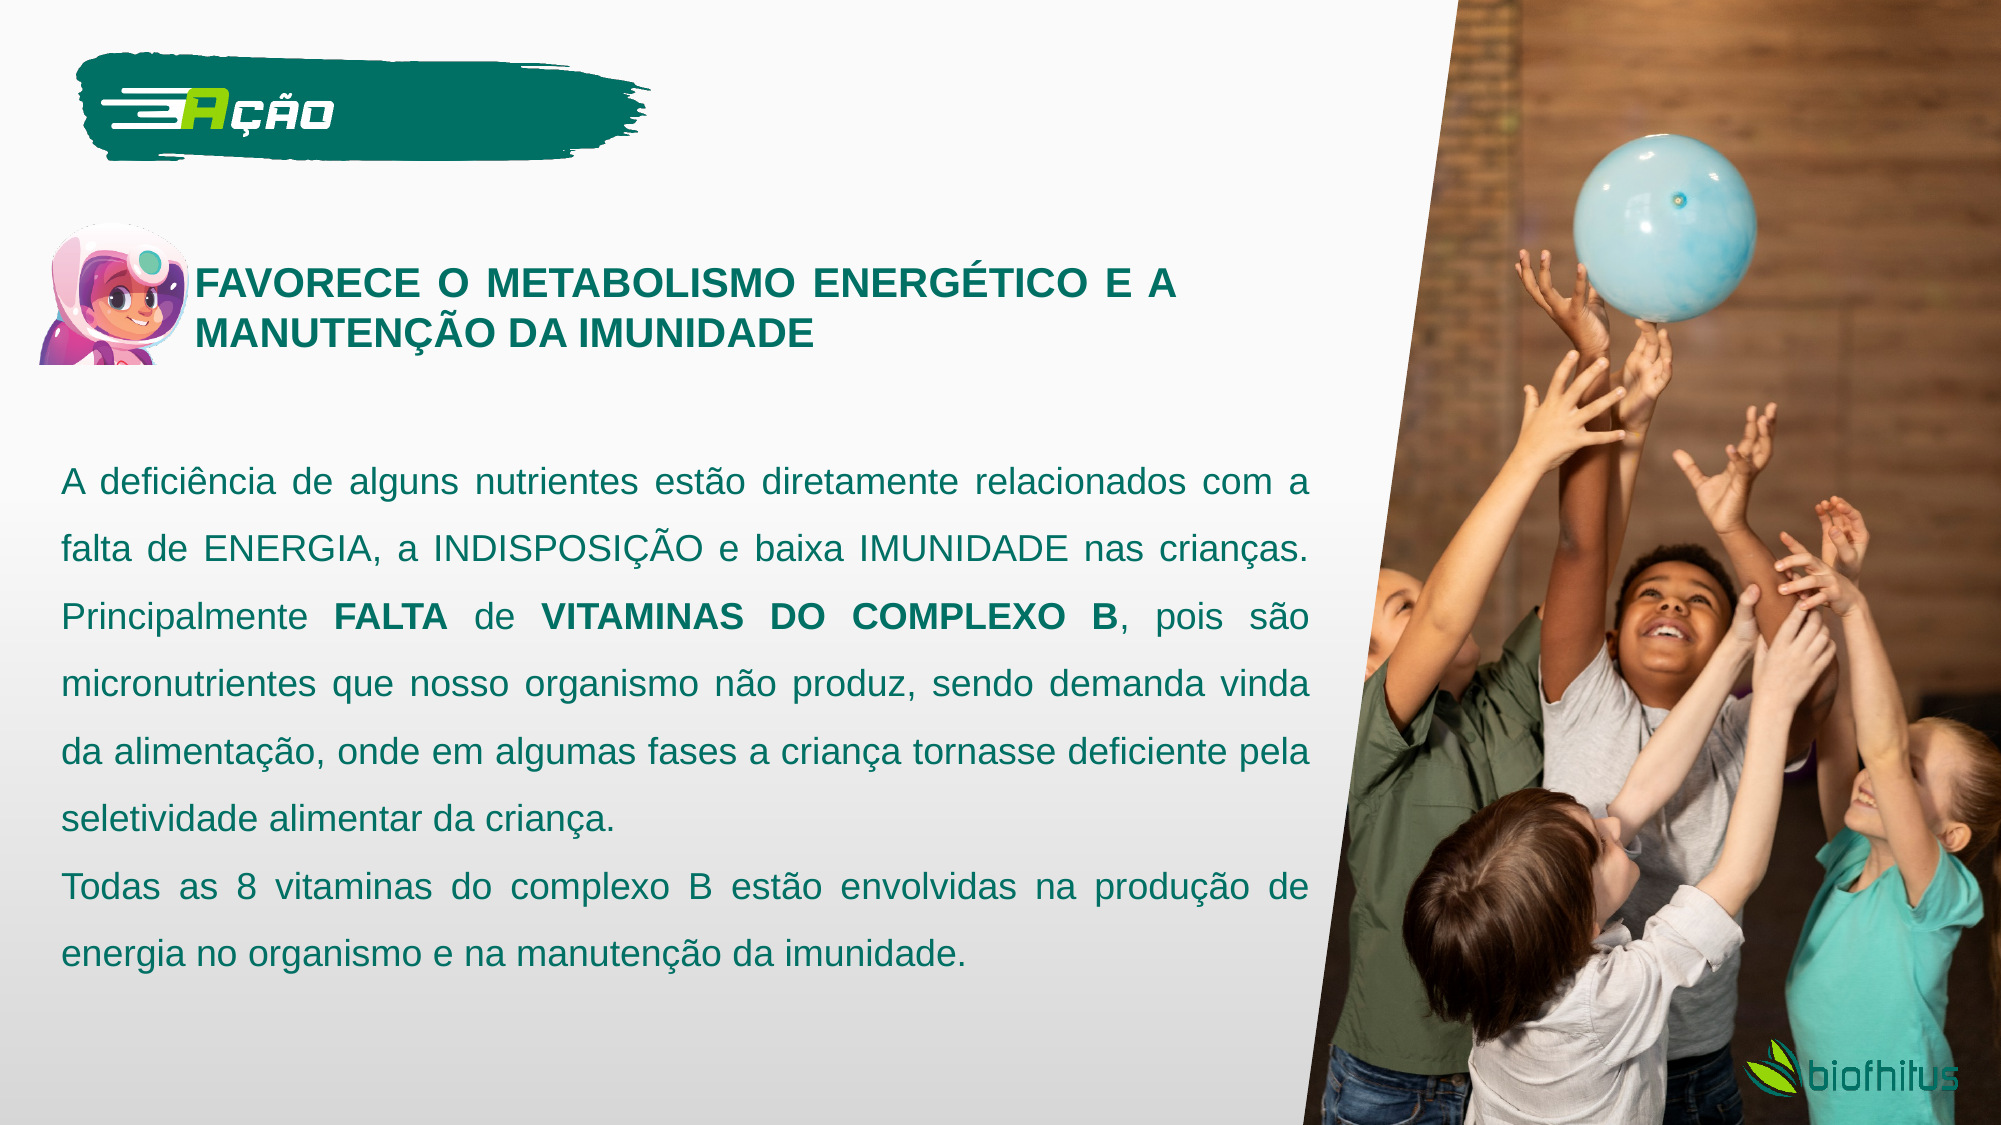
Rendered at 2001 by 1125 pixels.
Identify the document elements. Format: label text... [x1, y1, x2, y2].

picture [1303, 0, 2001, 1125]
text_box A deficiência de alguns nutrientes estão diretamente relacionados com a falta de ENERGIA, a INDISPOSIÇÃO e baixa IMUNIDADE nas crianças. Principalmente FALTA de VITAMINAS DO COMPLEXO B, pois são micronutrientes que nosso organismo não produz, sendo demanda vinda da alimentação, onde em algumas fases a criança tornasse deficiente pela seletividade alimentar da criança. Todas as 8 vitaminas do complexo B estão envolvidas na produção de energia no organismo e na manutenção da imunidade. [46, 426, 1303, 982]
picture [0, 222, 196, 365]
text_box FAVORECE O METABOLISMO ENERGÉTICO E A MANUTENÇÃO DA IMUNIDADE [196, 248, 1191, 364]
picture [76, 52, 651, 161]
